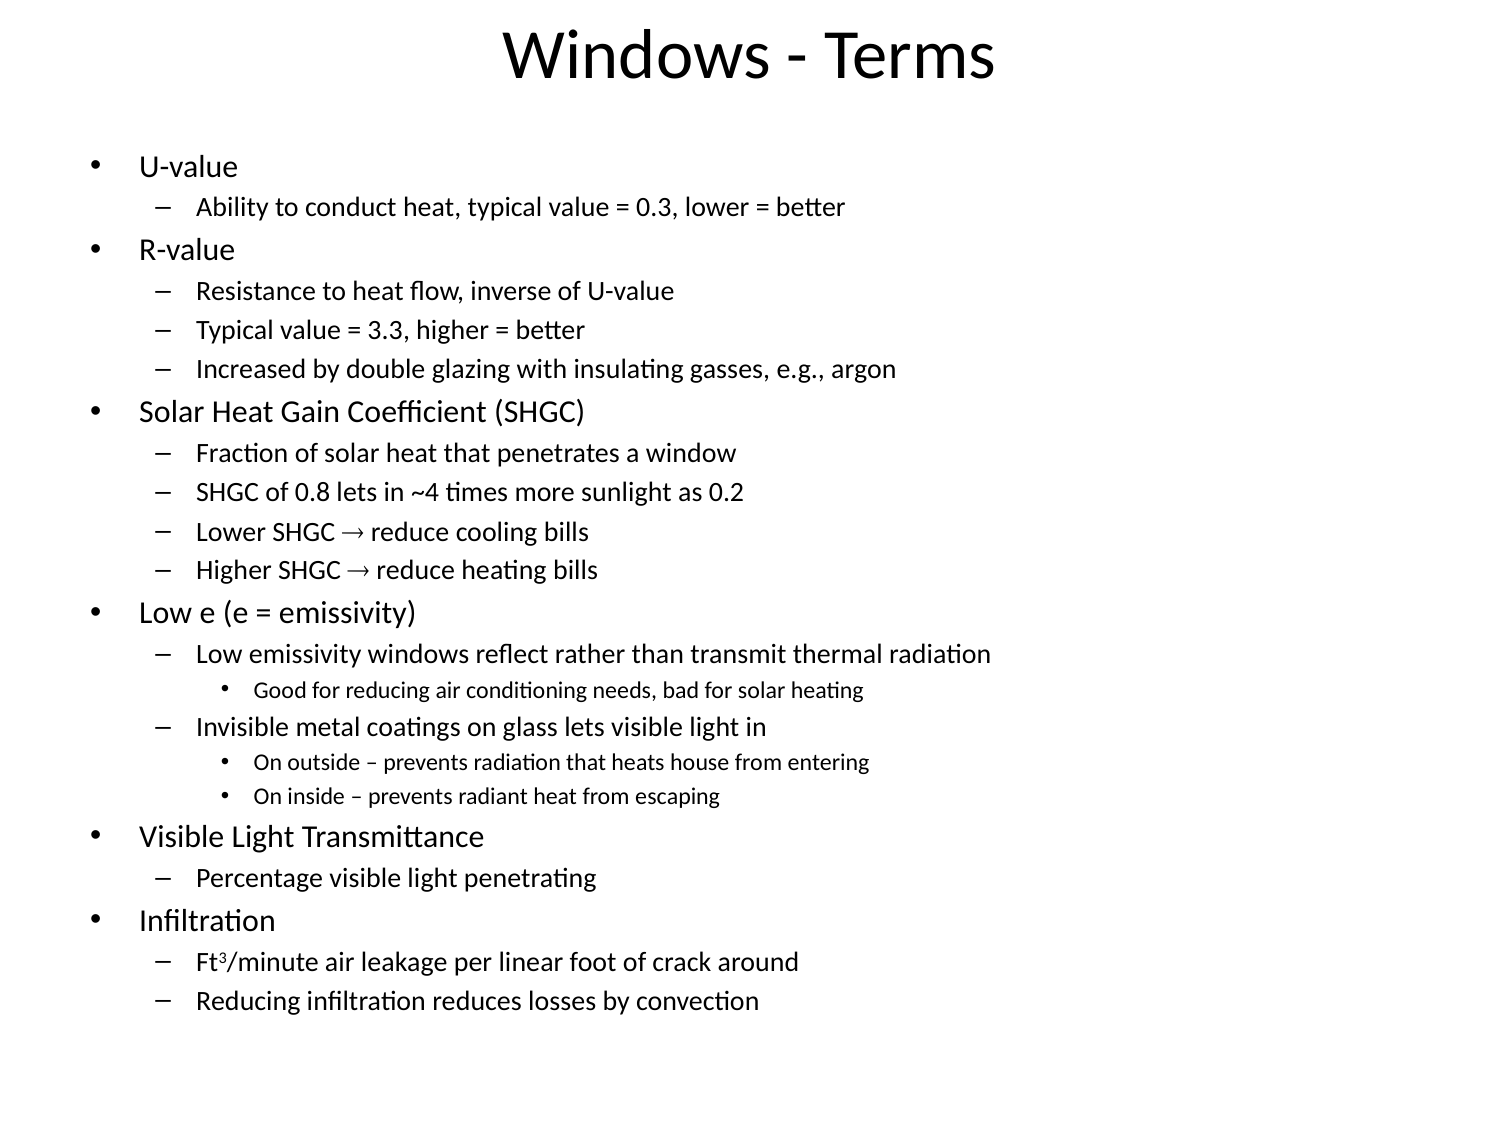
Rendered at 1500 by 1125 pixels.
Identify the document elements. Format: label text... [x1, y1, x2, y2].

title Windows - Terms [0, 0, 1500, 100]
list U-value Ability to conduct heat, typical value = 0.3, lower = better R-value Resistance to heat flow, inverse of U-value Typical value = 3.3, higher = better Increased by double glazing with insulating gasses, e.g., argon Solar Heat Gain Coefficient (SHGC) Fraction of solar heat that penetrates a window SHGC of 0.8 lets in ~4 times more sunlight as 0.2 Lower SHGC  reduce cooling bills Higher SHGC  reduce heating bills Low e (e = emissivity) Low emissivity windows reflect rather than transmit thermal radiation Good for reducing air conditioning needs, bad for solar heating Invisible metal coatings on glass lets visible light in On outside – prevents radiation that heats house from entering On inside – prevents radiant heat from escaping Visible Light Transmittance Percentage visible light penetrating Infiltration Ft3/minute air leakage per linear foot of crack around Reducing infiltration reduces losses by convection [75, 137, 1425, 1038]
